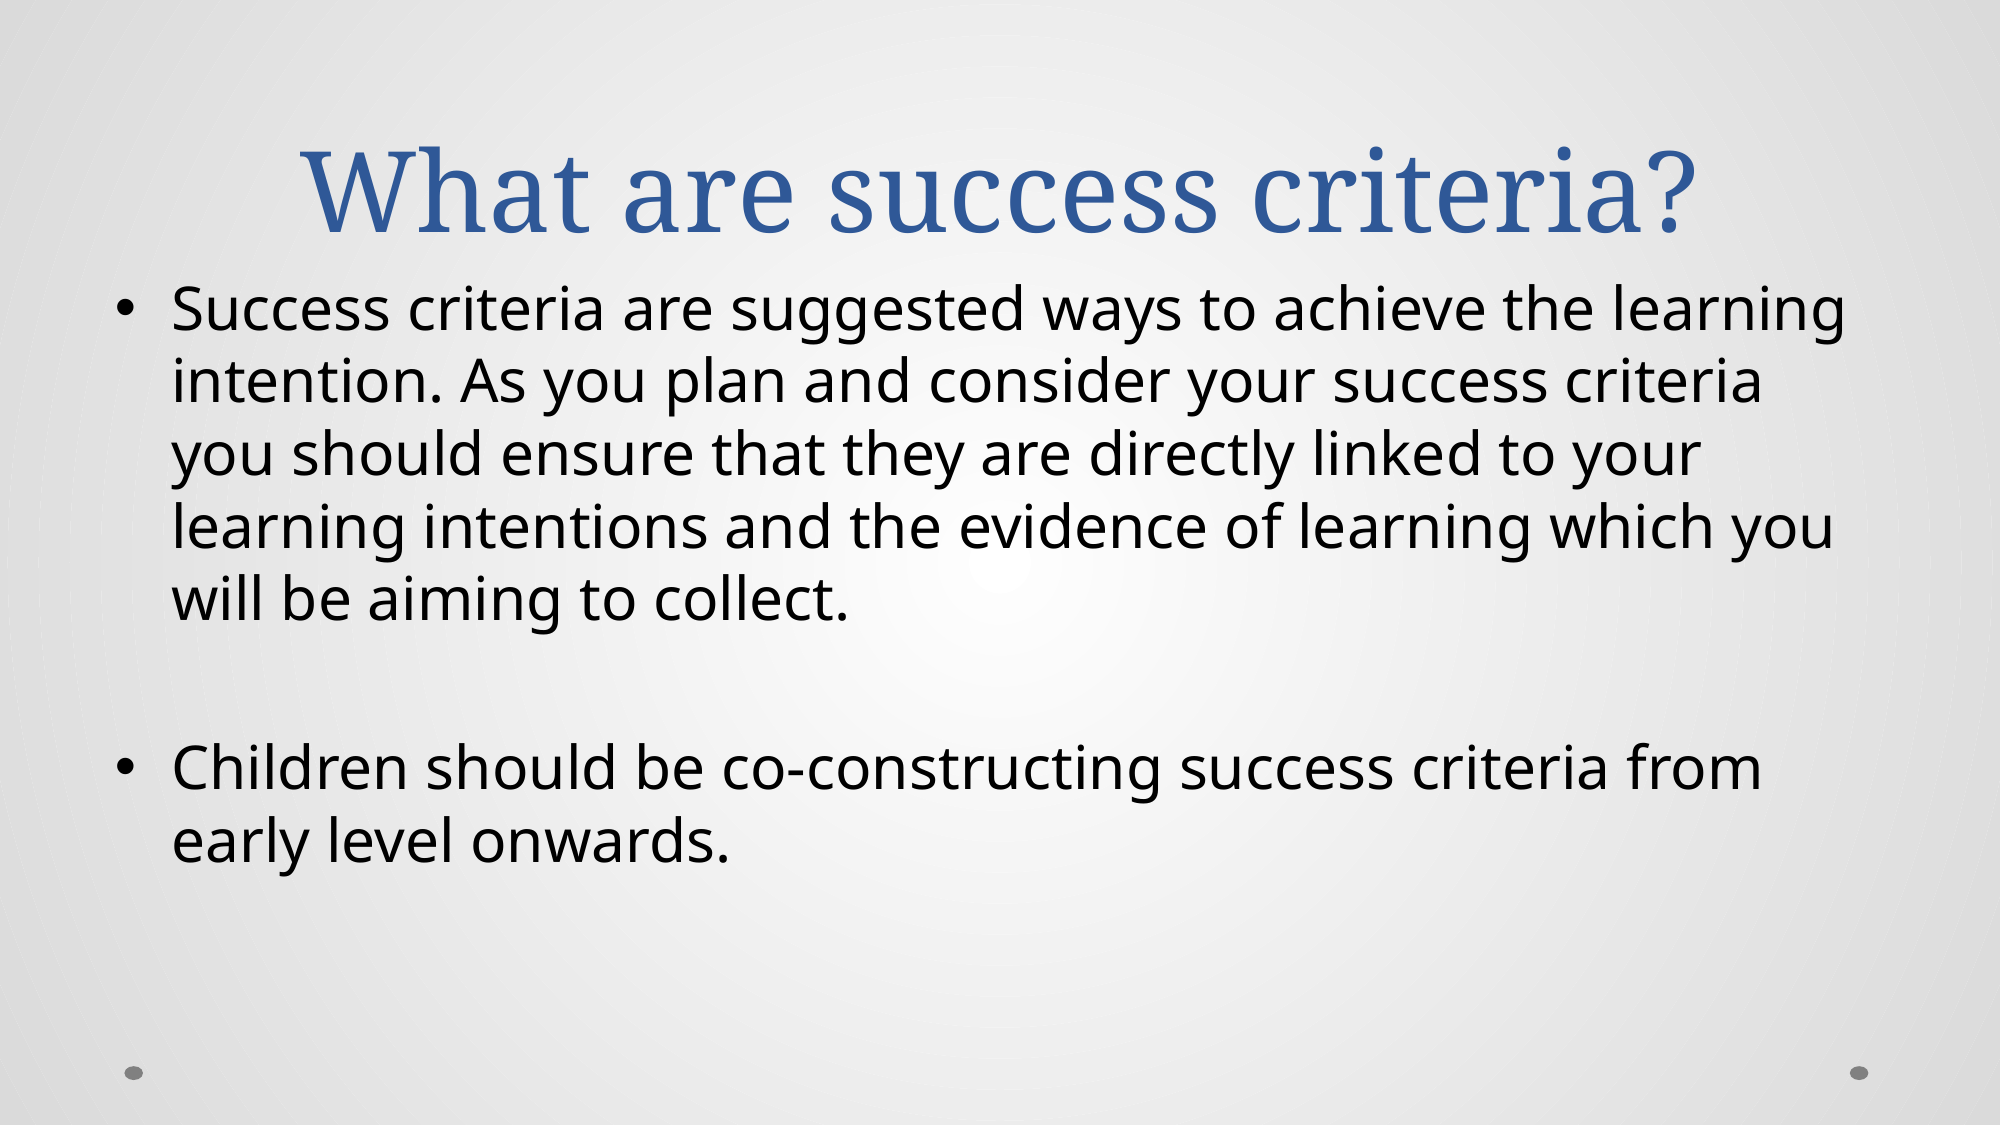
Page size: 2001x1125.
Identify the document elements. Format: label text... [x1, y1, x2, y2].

list Success criteria are suggested ways to achieve the learning intention. As you plan and consider your success criteria you should ensure that they are directly linked to your learning intentions and the evidence of learning which you will be aiming to collect. Children should be co-constructing success criteria from early level onwards. [99, 262, 1900, 1063]
title What are success criteria? [99, 0, 1900, 262]
